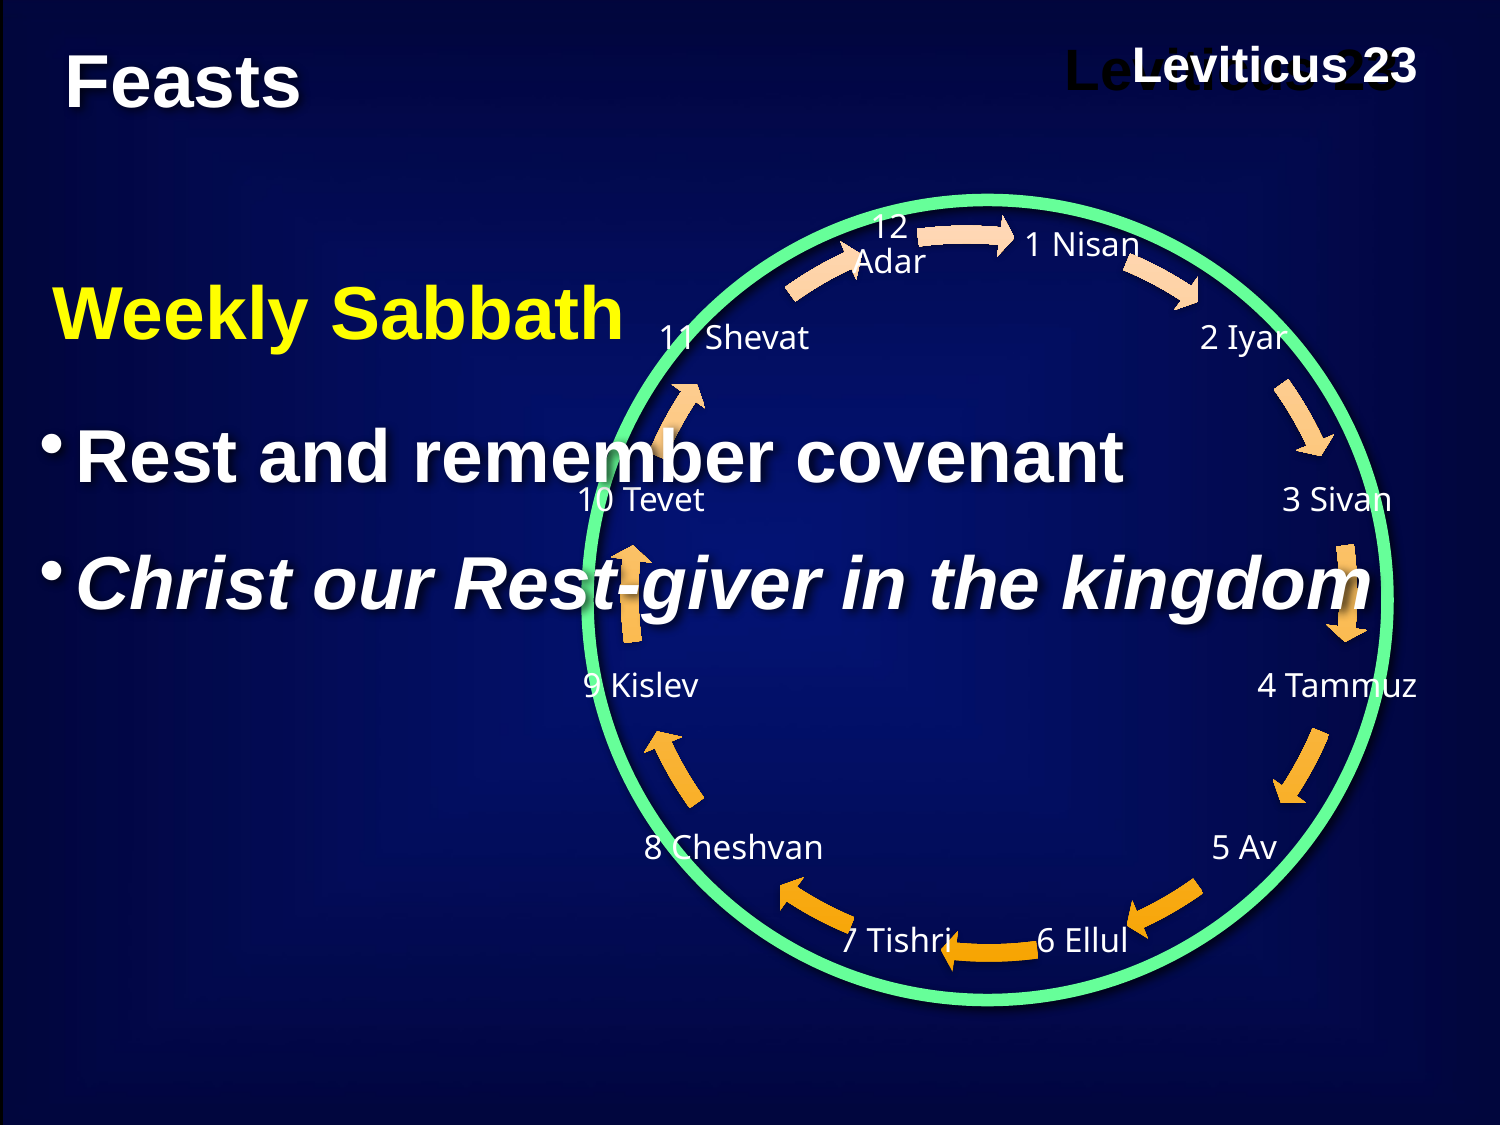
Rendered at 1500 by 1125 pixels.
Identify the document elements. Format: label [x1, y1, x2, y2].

picture [3, 0, 1500, 1125]
text_box [474, 199, 1500, 988]
